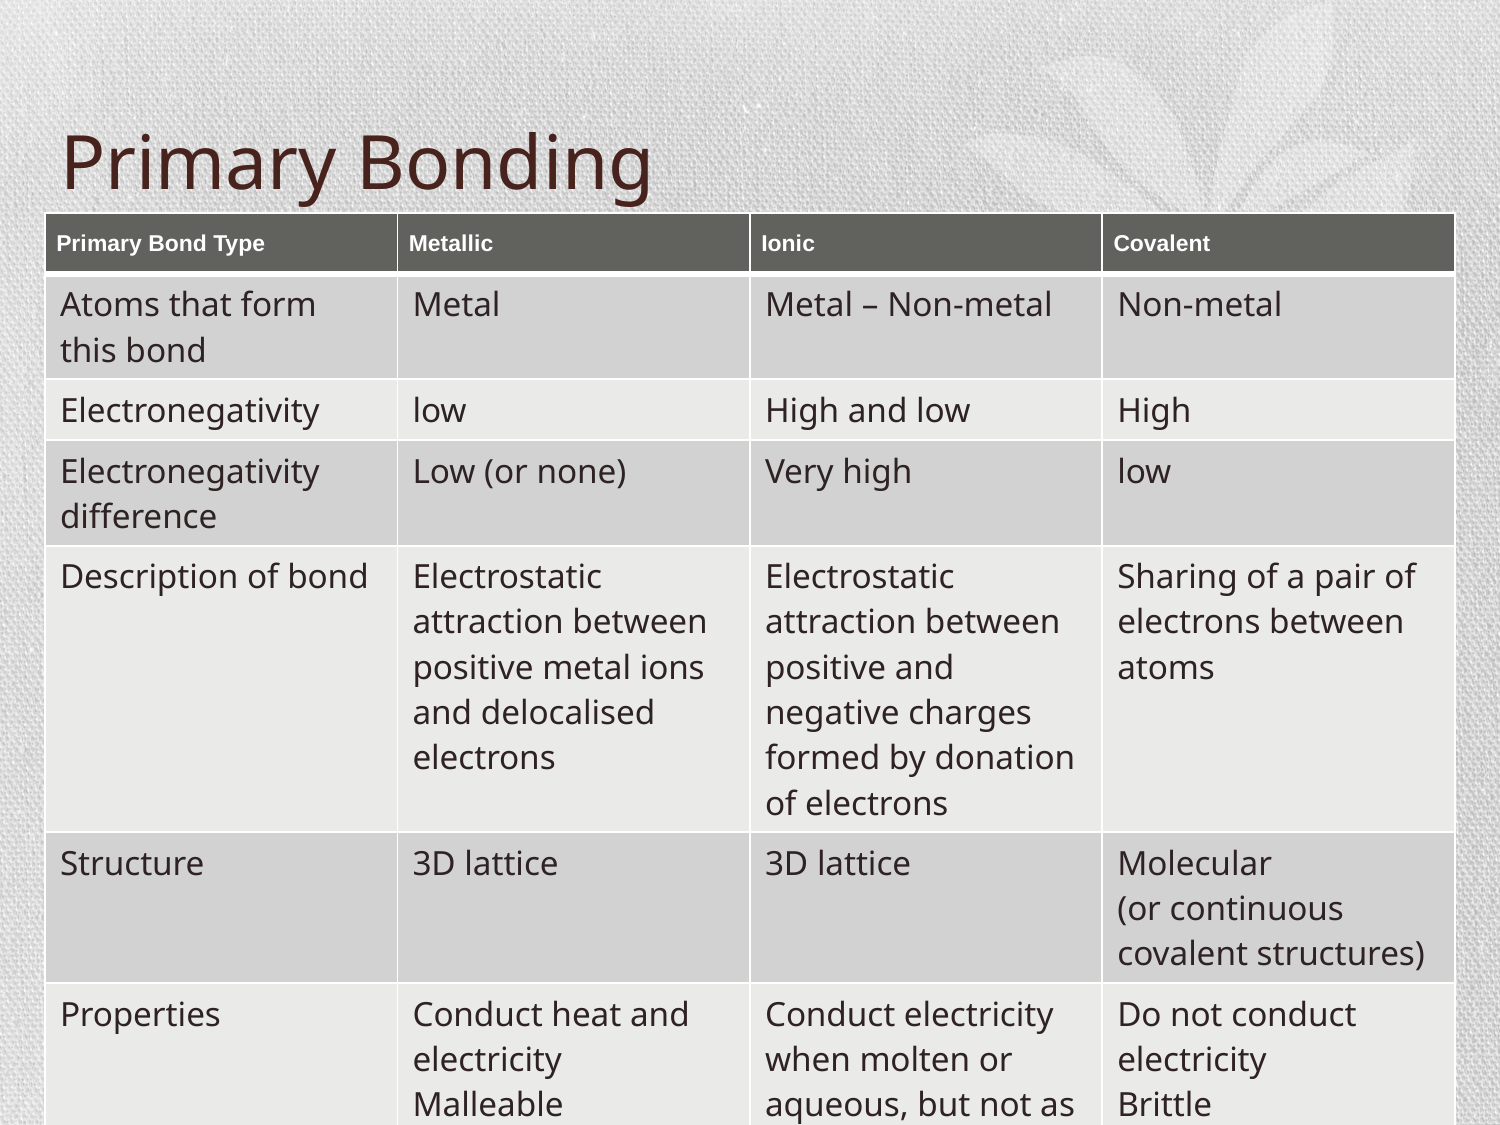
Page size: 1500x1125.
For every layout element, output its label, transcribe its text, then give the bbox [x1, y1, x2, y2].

title Primary Bonding [45, 37, 1455, 212]
table_cell low [1103, 441, 1454, 545]
table_cell High [1103, 380, 1454, 439]
table_cell Properties [46, 984, 397, 1125]
table_cell High and low [751, 380, 1101, 439]
table_cell Electrostatic attraction between positive metal ions and delocalised electrons [398, 547, 749, 831]
table_cell 3D lattice [398, 833, 749, 982]
table_cell Metal [398, 277, 749, 378]
table_header Metallic [398, 214, 749, 271]
table_cell Non-metal [1103, 277, 1454, 378]
table_cell 3D lattice [751, 833, 1101, 982]
table_header Covalent [1103, 214, 1454, 271]
table_cell Atoms that form this bond [46, 277, 397, 378]
table_cell Description of bond [46, 547, 397, 831]
table_header Ionic [751, 214, 1101, 271]
table_cell Conduct heat and electricity Malleable [398, 984, 749, 1125]
table_cell Conduct electricity when molten or aqueous, but not as solid [751, 984, 1101, 1125]
table_cell Do not conduct electricity Brittle [1103, 984, 1454, 1125]
table_cell Structure [46, 833, 397, 982]
table_header Primary Bond Type [46, 214, 397, 271]
table_cell Electronegativity difference [46, 441, 397, 545]
table_cell Electronegativity [46, 380, 397, 439]
table_cell Metal – Non-metal [751, 277, 1101, 378]
table_cell Electrostatic attraction between positive and negative charges formed by donation of electrons [751, 547, 1101, 831]
table_cell Sharing of a pair of electrons between atoms [1103, 547, 1454, 831]
table_cell Very high [751, 441, 1101, 545]
table_cell Low (or none) [398, 441, 749, 545]
table_cell low [398, 380, 749, 439]
table_cell Molecular (or continuous covalent structures) [1103, 833, 1454, 982]
